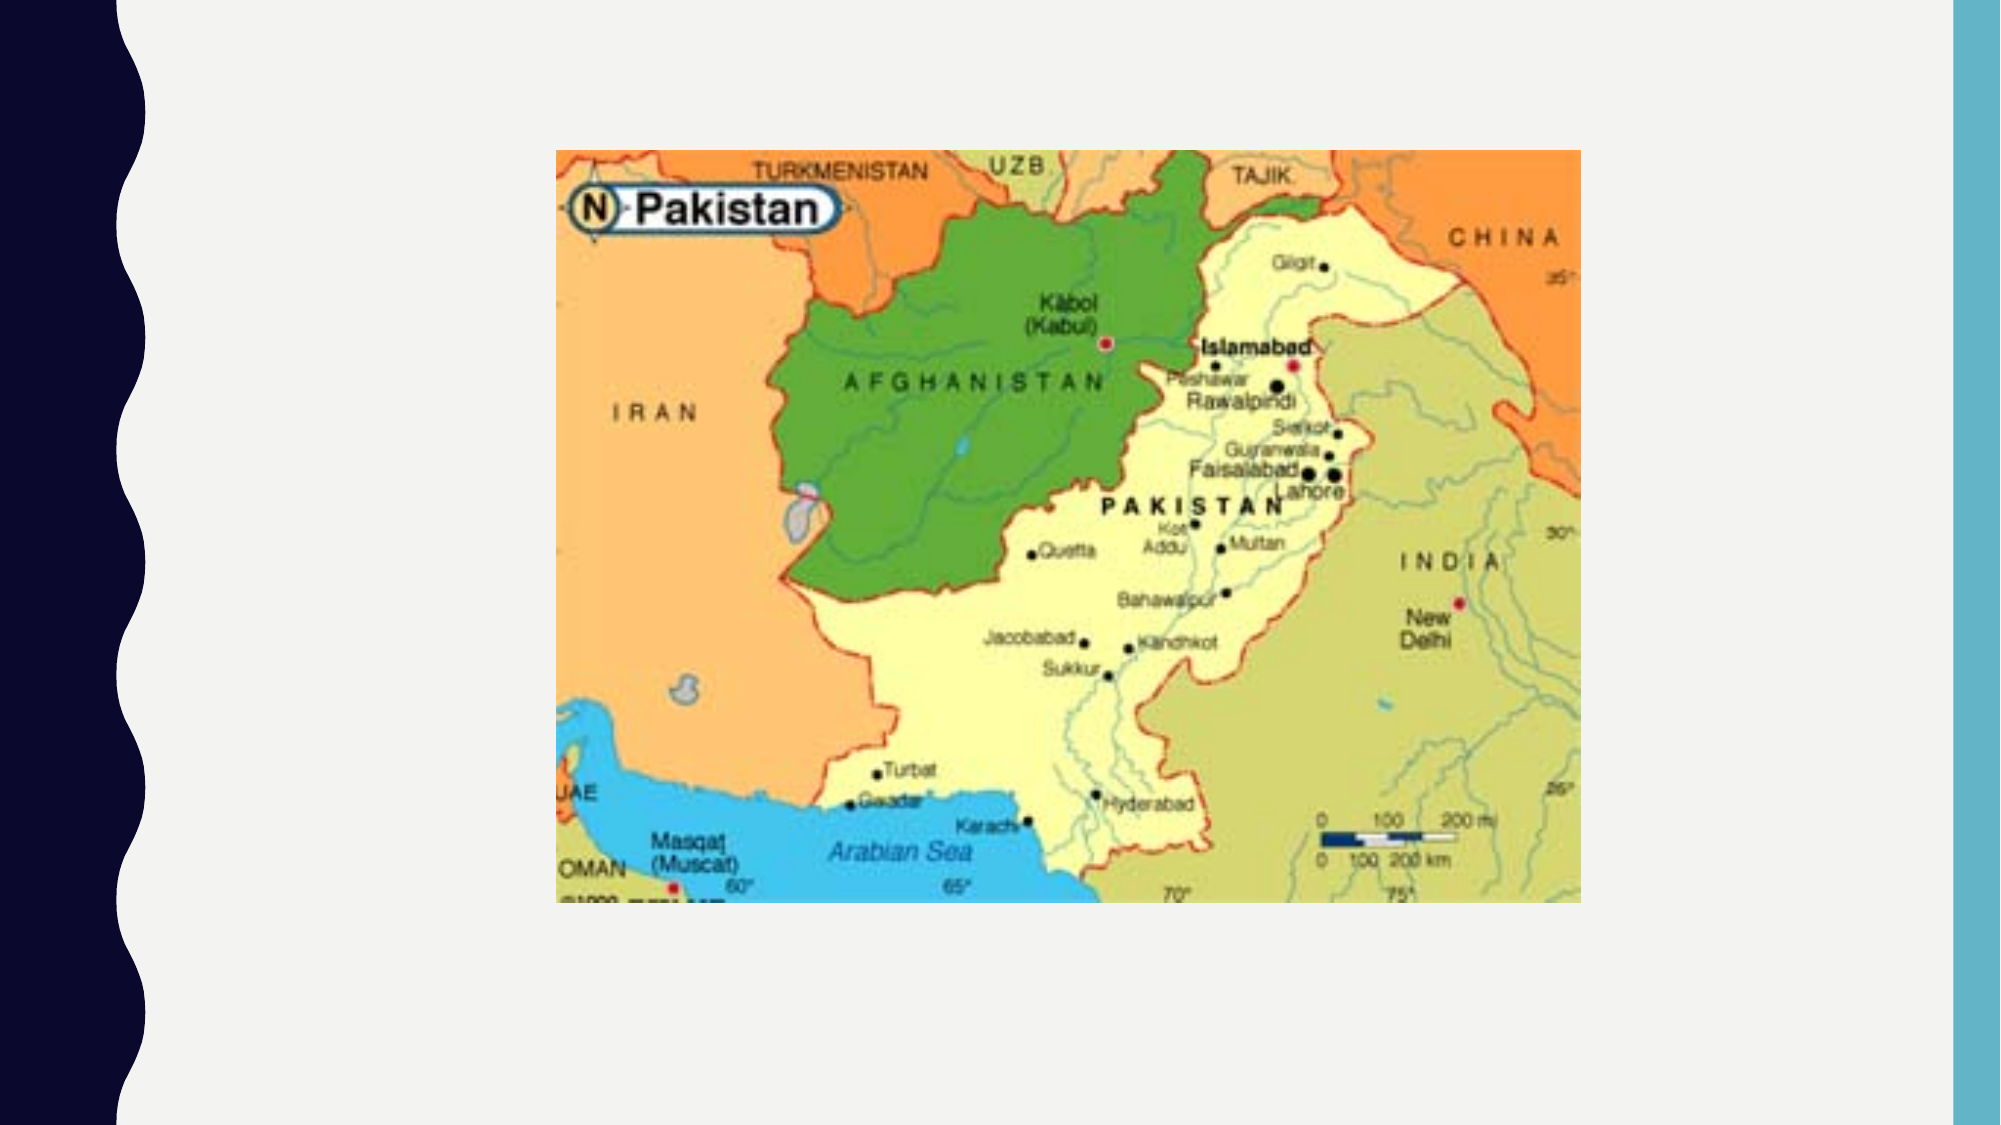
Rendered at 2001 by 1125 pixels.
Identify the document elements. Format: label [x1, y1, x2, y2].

picture [556, 150, 1581, 903]
